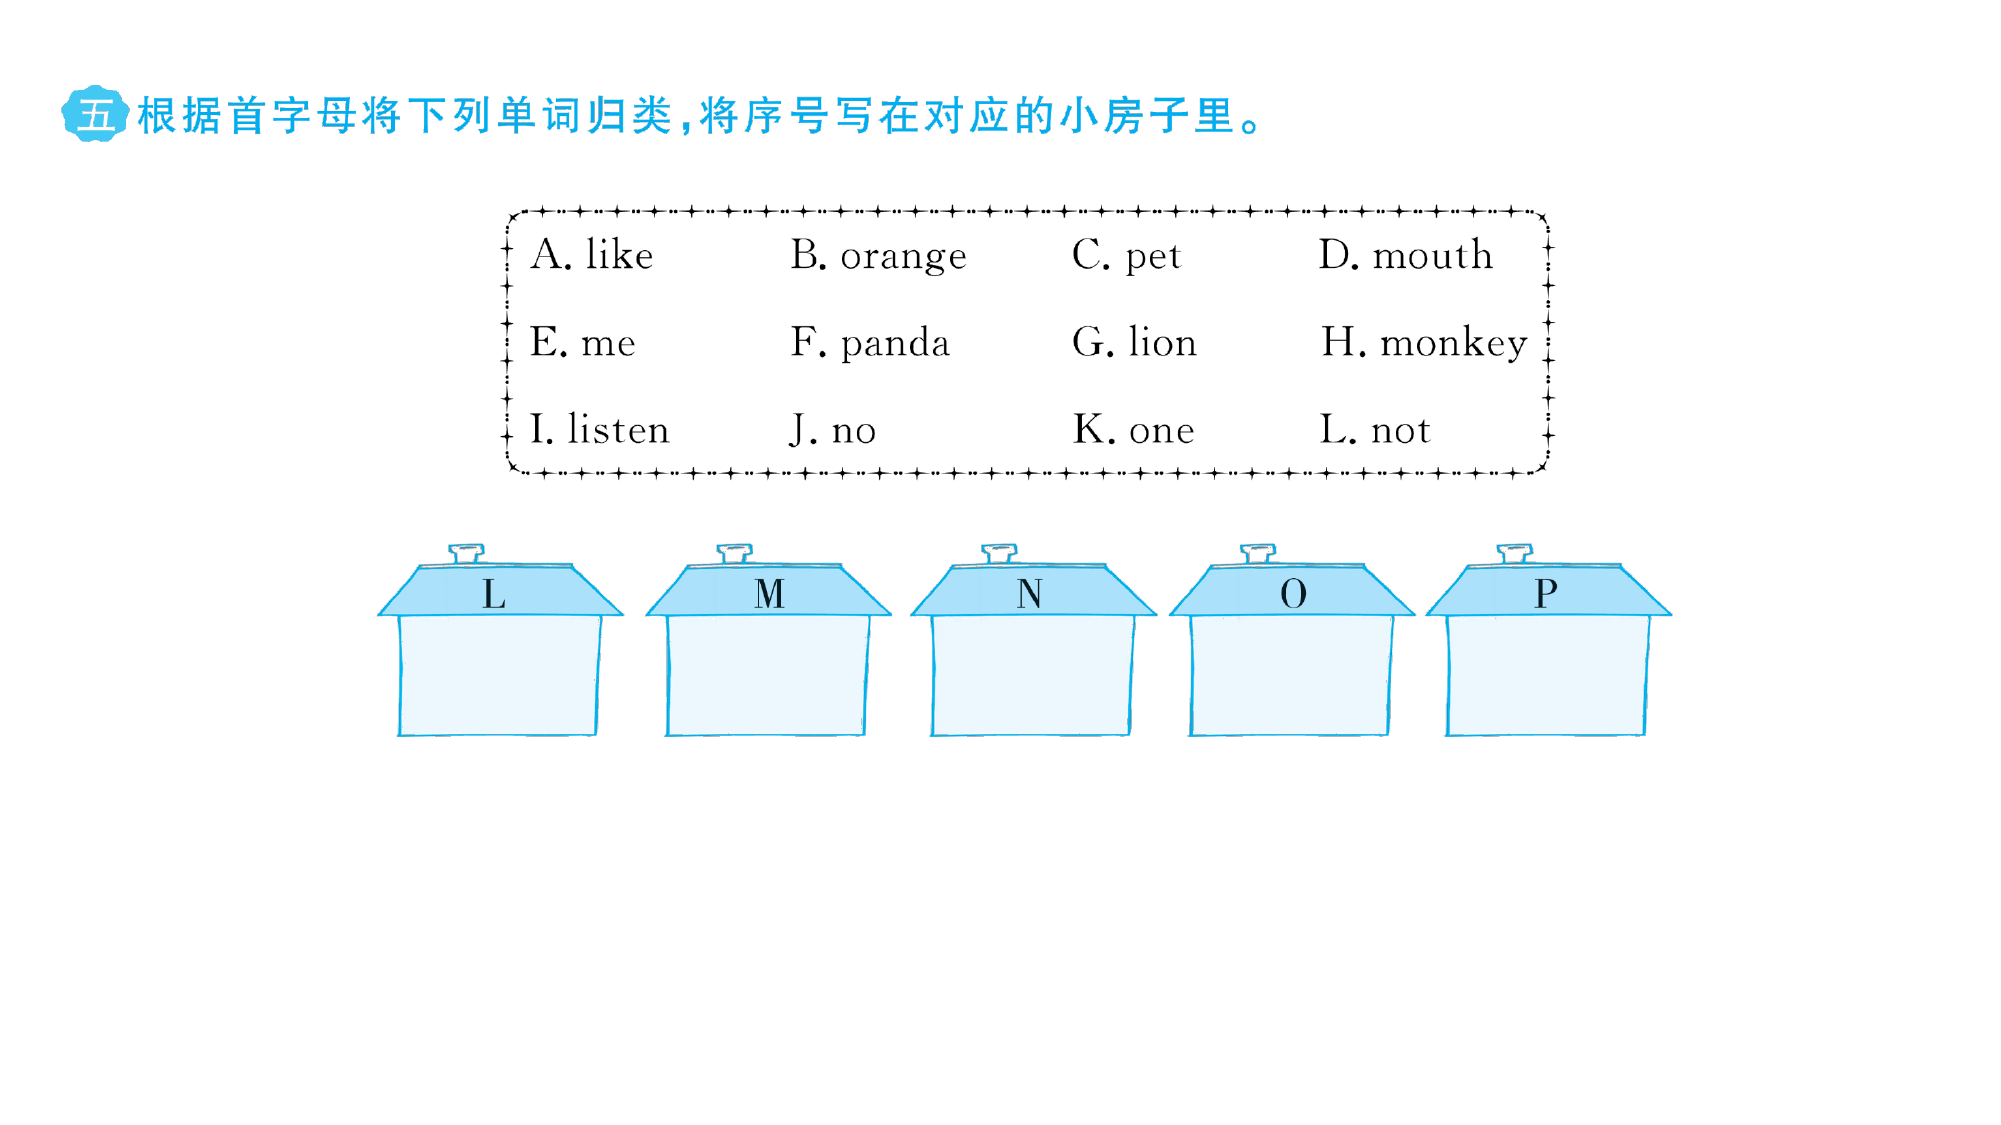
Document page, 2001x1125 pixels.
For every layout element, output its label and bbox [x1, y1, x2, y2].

picture [58, 58, 1949, 745]
